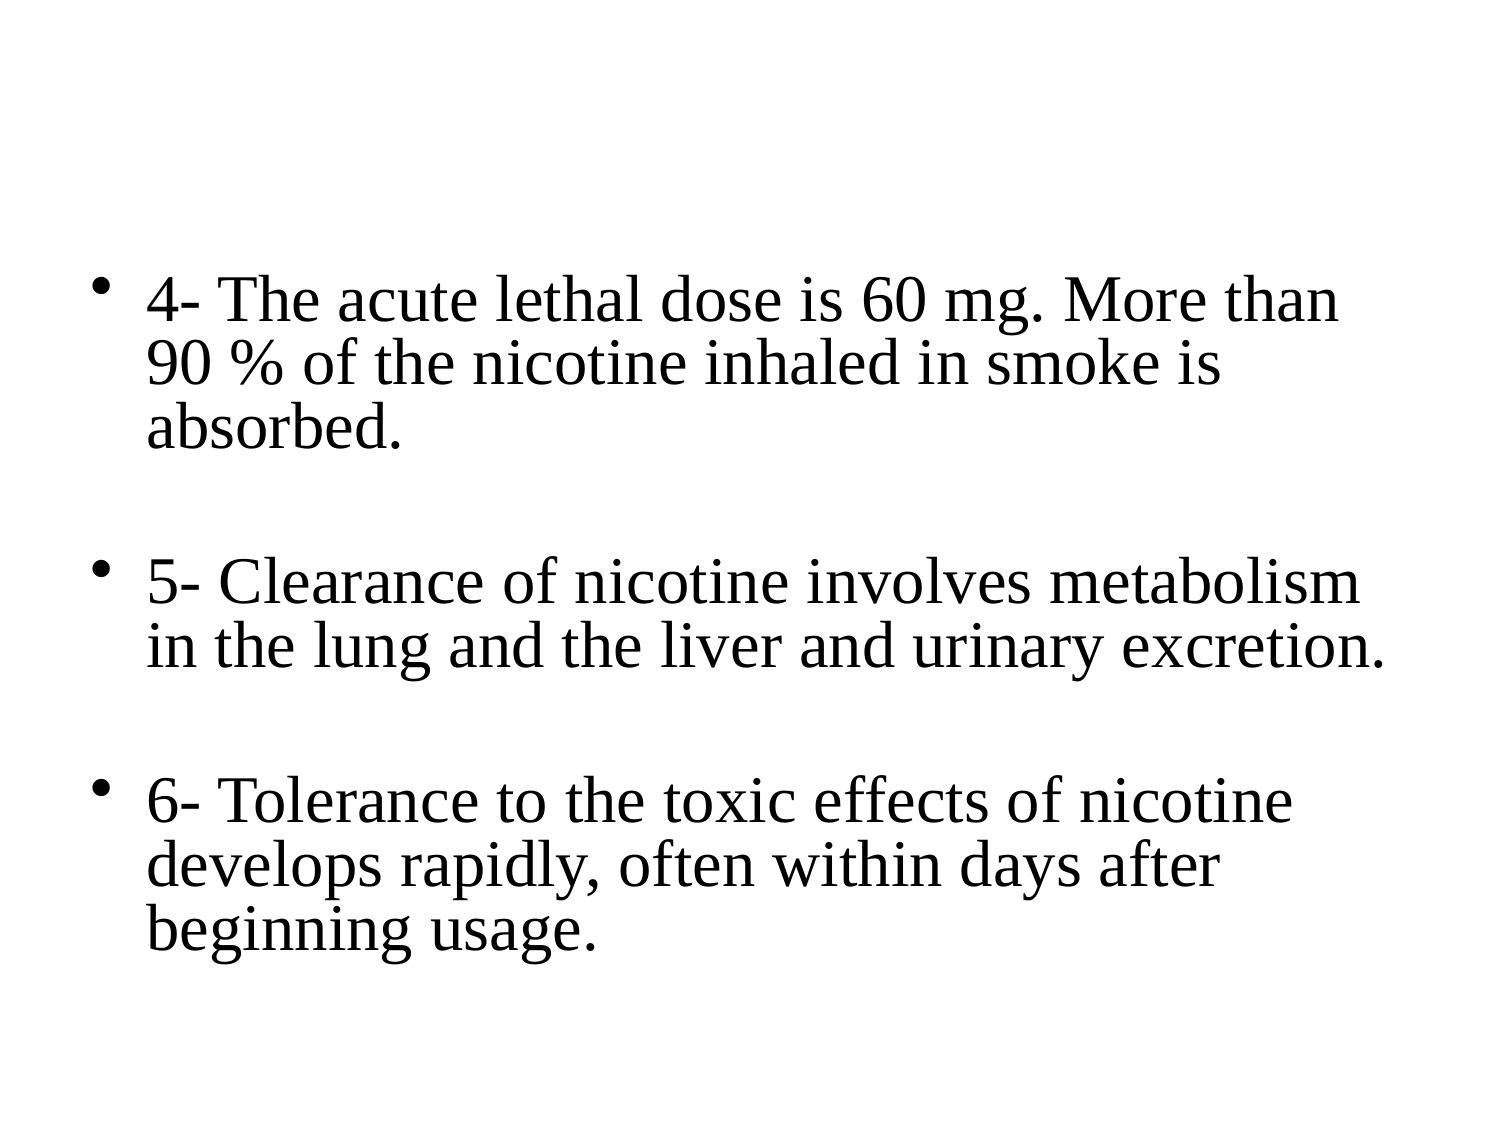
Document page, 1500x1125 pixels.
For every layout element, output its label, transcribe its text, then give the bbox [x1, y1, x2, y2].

list 4- The acute lethal dose is 60 mg. More than 90 % of the nicotine inhaled in smoke is absorbed. 5- Clearance of nicotine involves metabolism in the lung and the liver and urinary excretion. 6- Tolerance to the toxic effects of nicotine develops rapidly, often within days after beginning usage. [75, 262, 1425, 1005]
